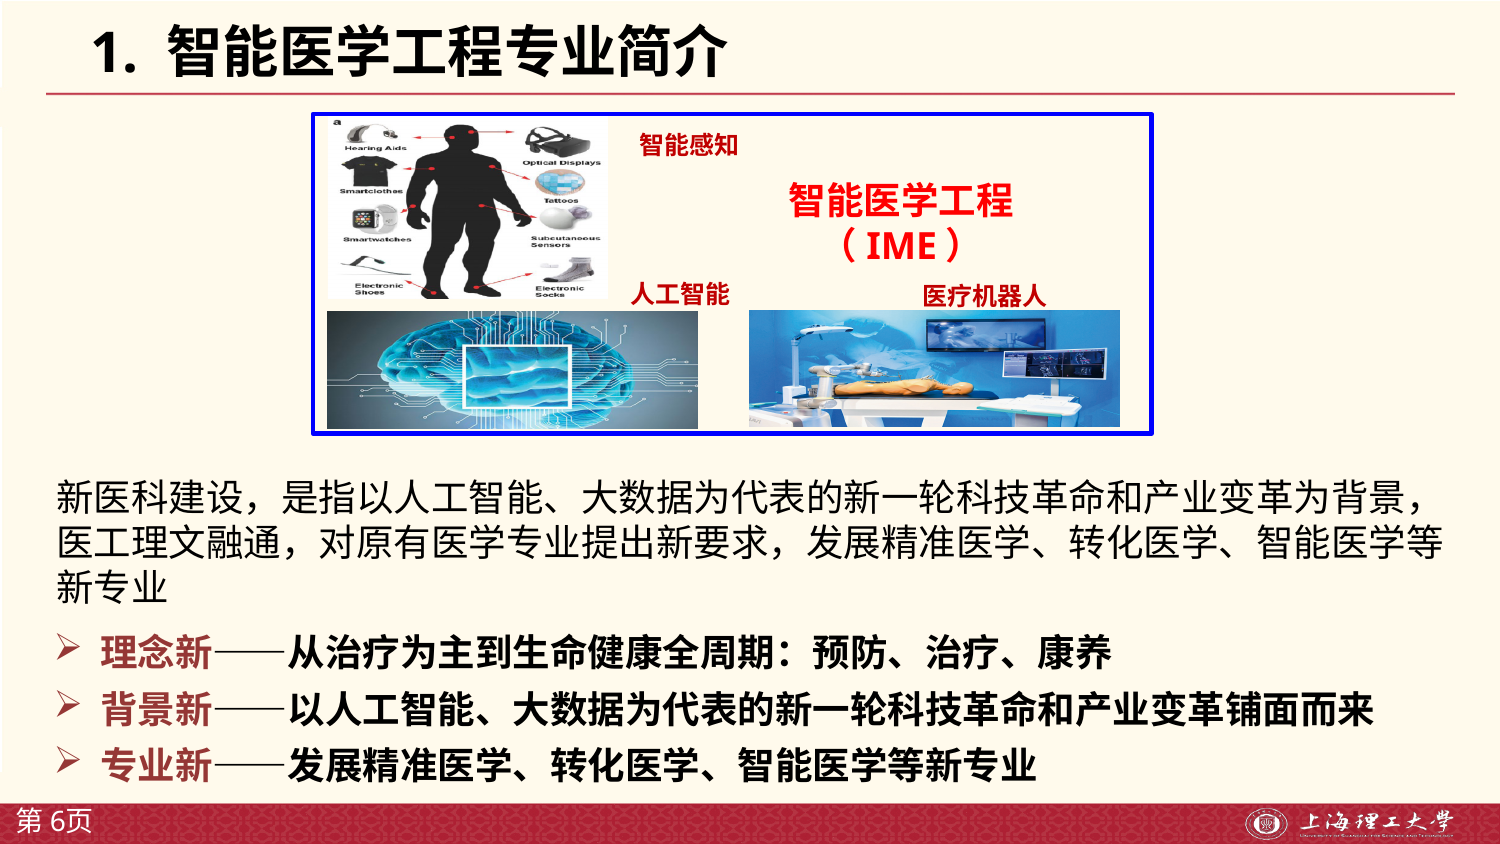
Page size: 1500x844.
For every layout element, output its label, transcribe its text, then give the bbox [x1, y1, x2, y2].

text_box 理念新——从治疗为主到生命健康全周期：预防、治疗、康养 背景新——以人工智能、大数据为代表的新一轮科技革命和产业变革铺面而来 专业新——发展精准医学、转化医学、智能医学等新专业 [38, 610, 1457, 795]
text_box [312, 113, 1152, 434]
slide_number 第6页 [0, 799, 350, 844]
title 1. 智能医学工程专业简介 [75, 14, 1425, 86]
picture [0, 0, 1500, 844]
text_box 新医科建设，是指以人工智能、大数据为代表的新一轮科技革命和产业变革为背景，医工理文融通，对原有医学专业提出新要求，发展精准医学、转化医学、智能医学等新专业 [41, 466, 1459, 616]
